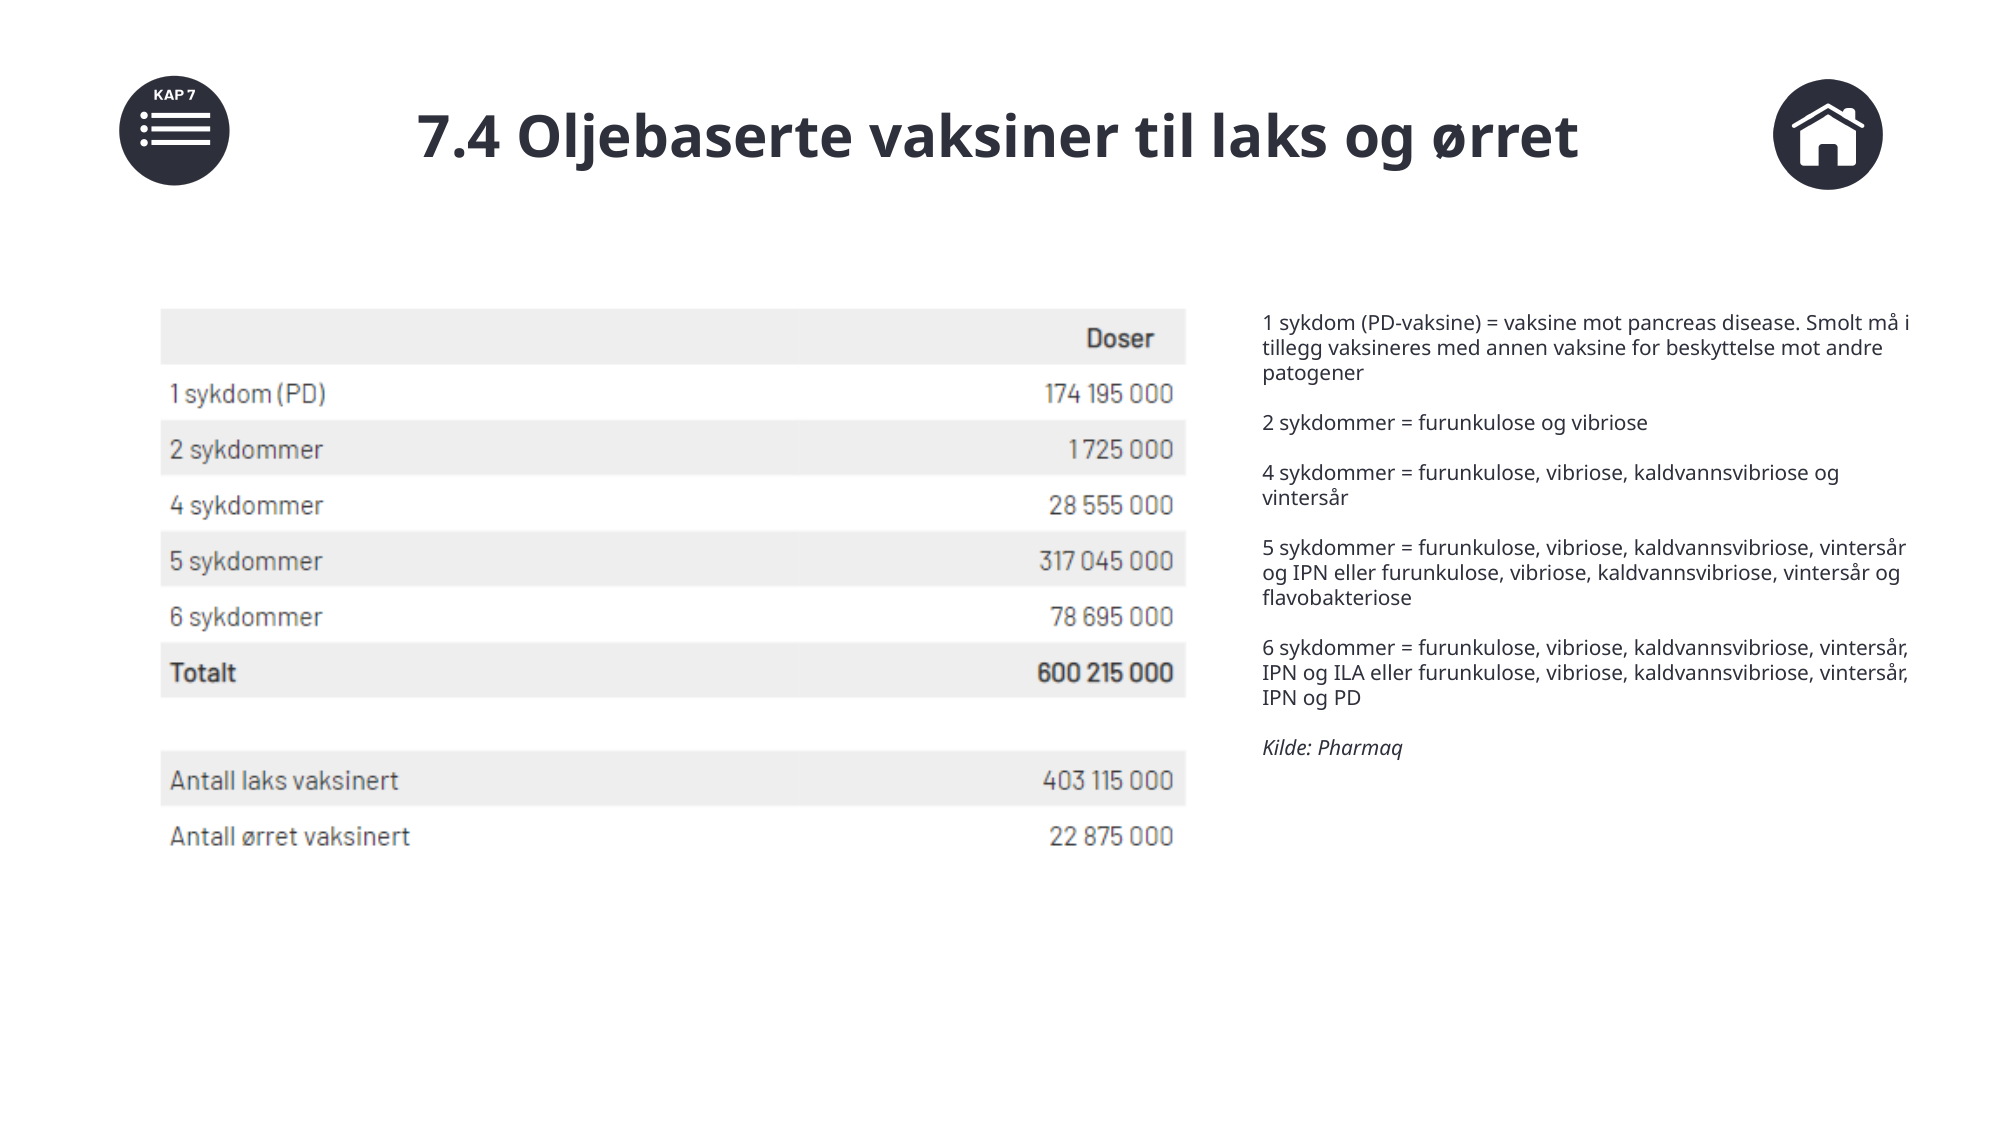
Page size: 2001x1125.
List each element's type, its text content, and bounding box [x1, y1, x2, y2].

text_box 1 sykdom (PD-vaksine) = vaksine mot pancreas disease. Smolt må i tillegg vaksineres med annen vaksine for beskyttelse mot andre patogener 2 sykdommer = furunkulose og vibriose 4 sykdommer = furunkulose, vibriose, kaldvannsvibriose og vintersår 5 sykdommer = furunkulose, vibriose, kaldvannsvibriose, vintersår og IPN eller furunkulose, vibriose, kaldvannsvibriose, vintersår og flavobakteriose 6 sykdommer = furunkulose, vibriose, kaldvannsvibriose, vintersår, IPN og ILA eller furunkulose, vibriose, kaldvannsvibriose, vintersår, IPN og PD Kilde: Pharmaq [1247, 302, 1929, 767]
picture [142, 297, 1204, 872]
picture [102, 61, 249, 200]
picture [1773, 79, 1883, 190]
text_box 7.4 Oljebaserte vaksiner til laks og ørret [249, 91, 1773, 177]
